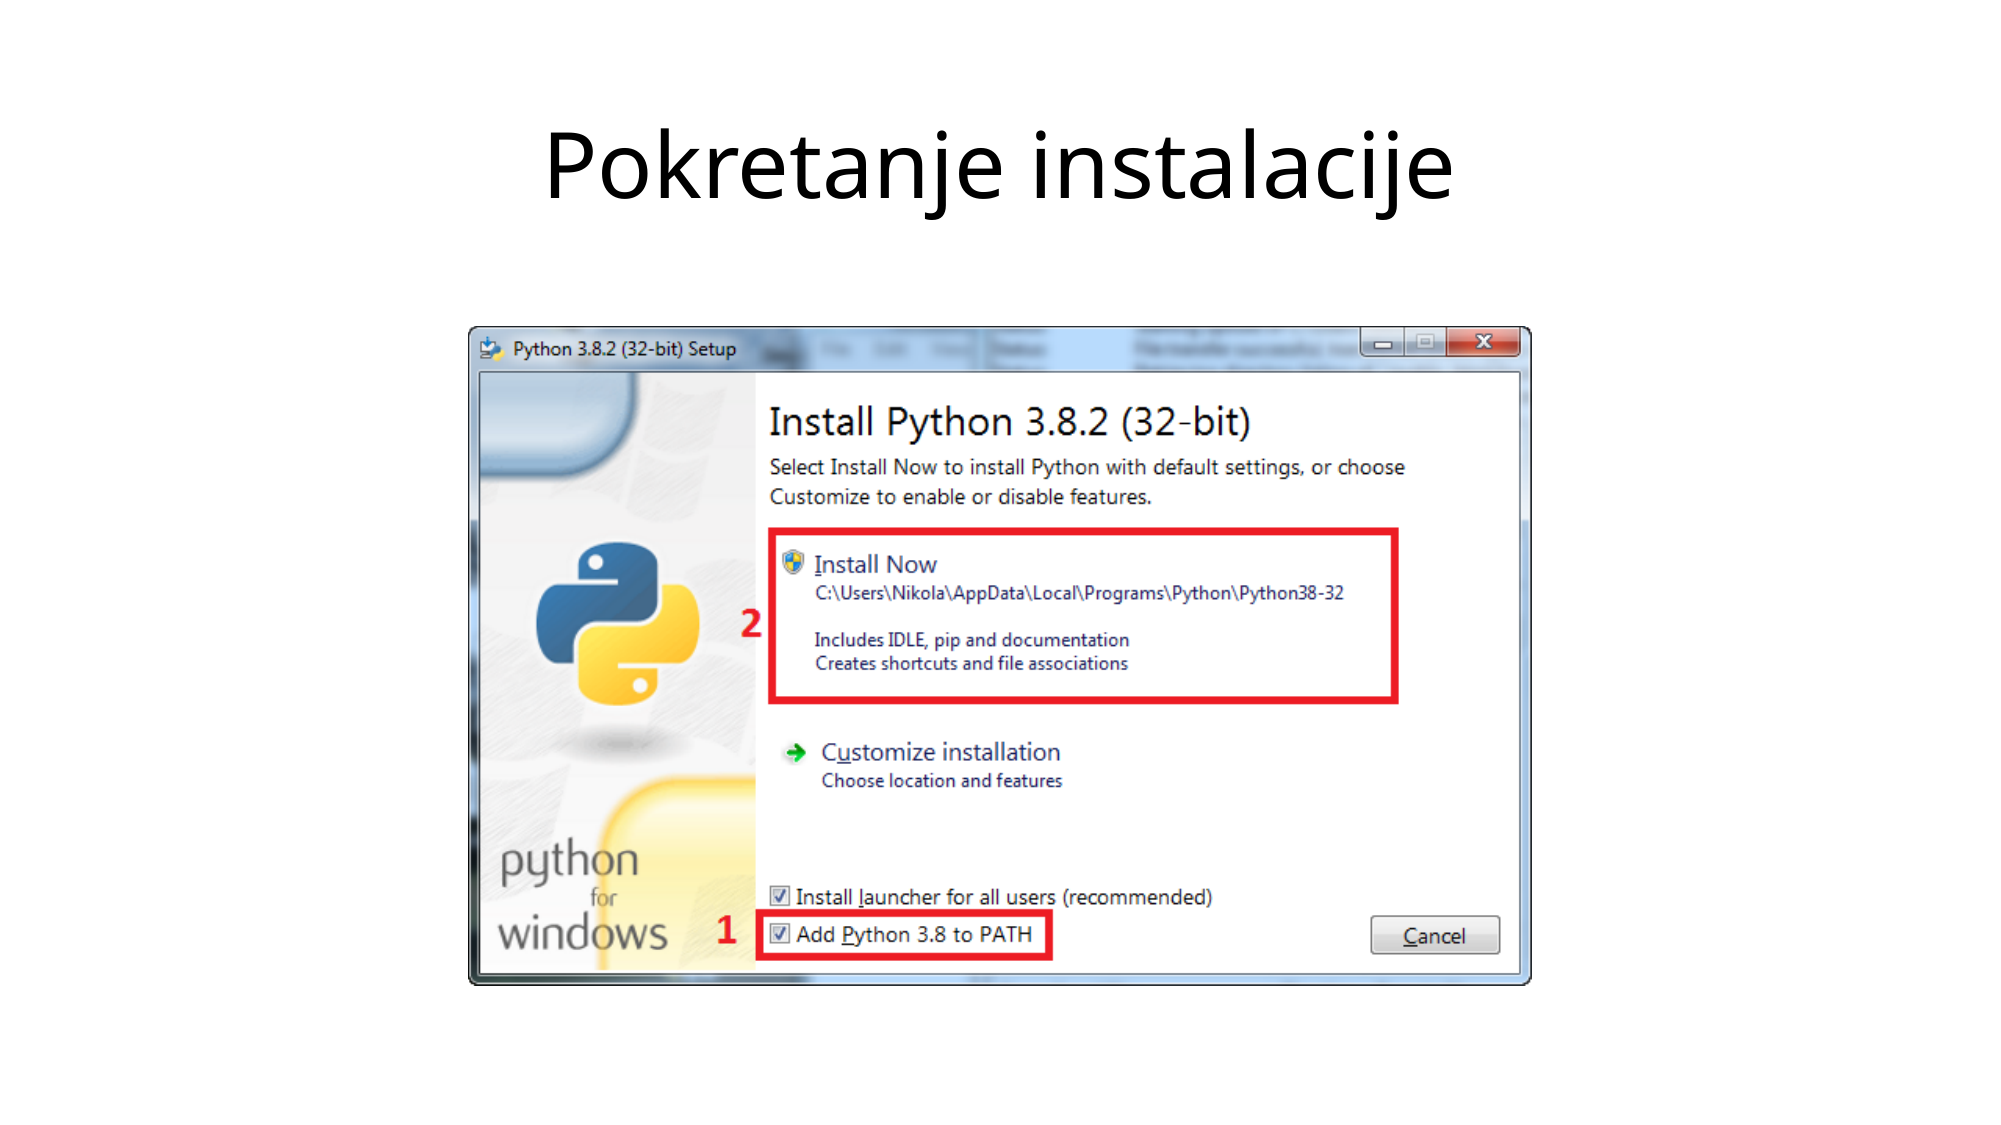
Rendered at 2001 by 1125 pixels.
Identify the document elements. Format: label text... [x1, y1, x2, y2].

title Pokretanje instalacije [137, 59, 1863, 278]
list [468, 326, 1532, 986]
